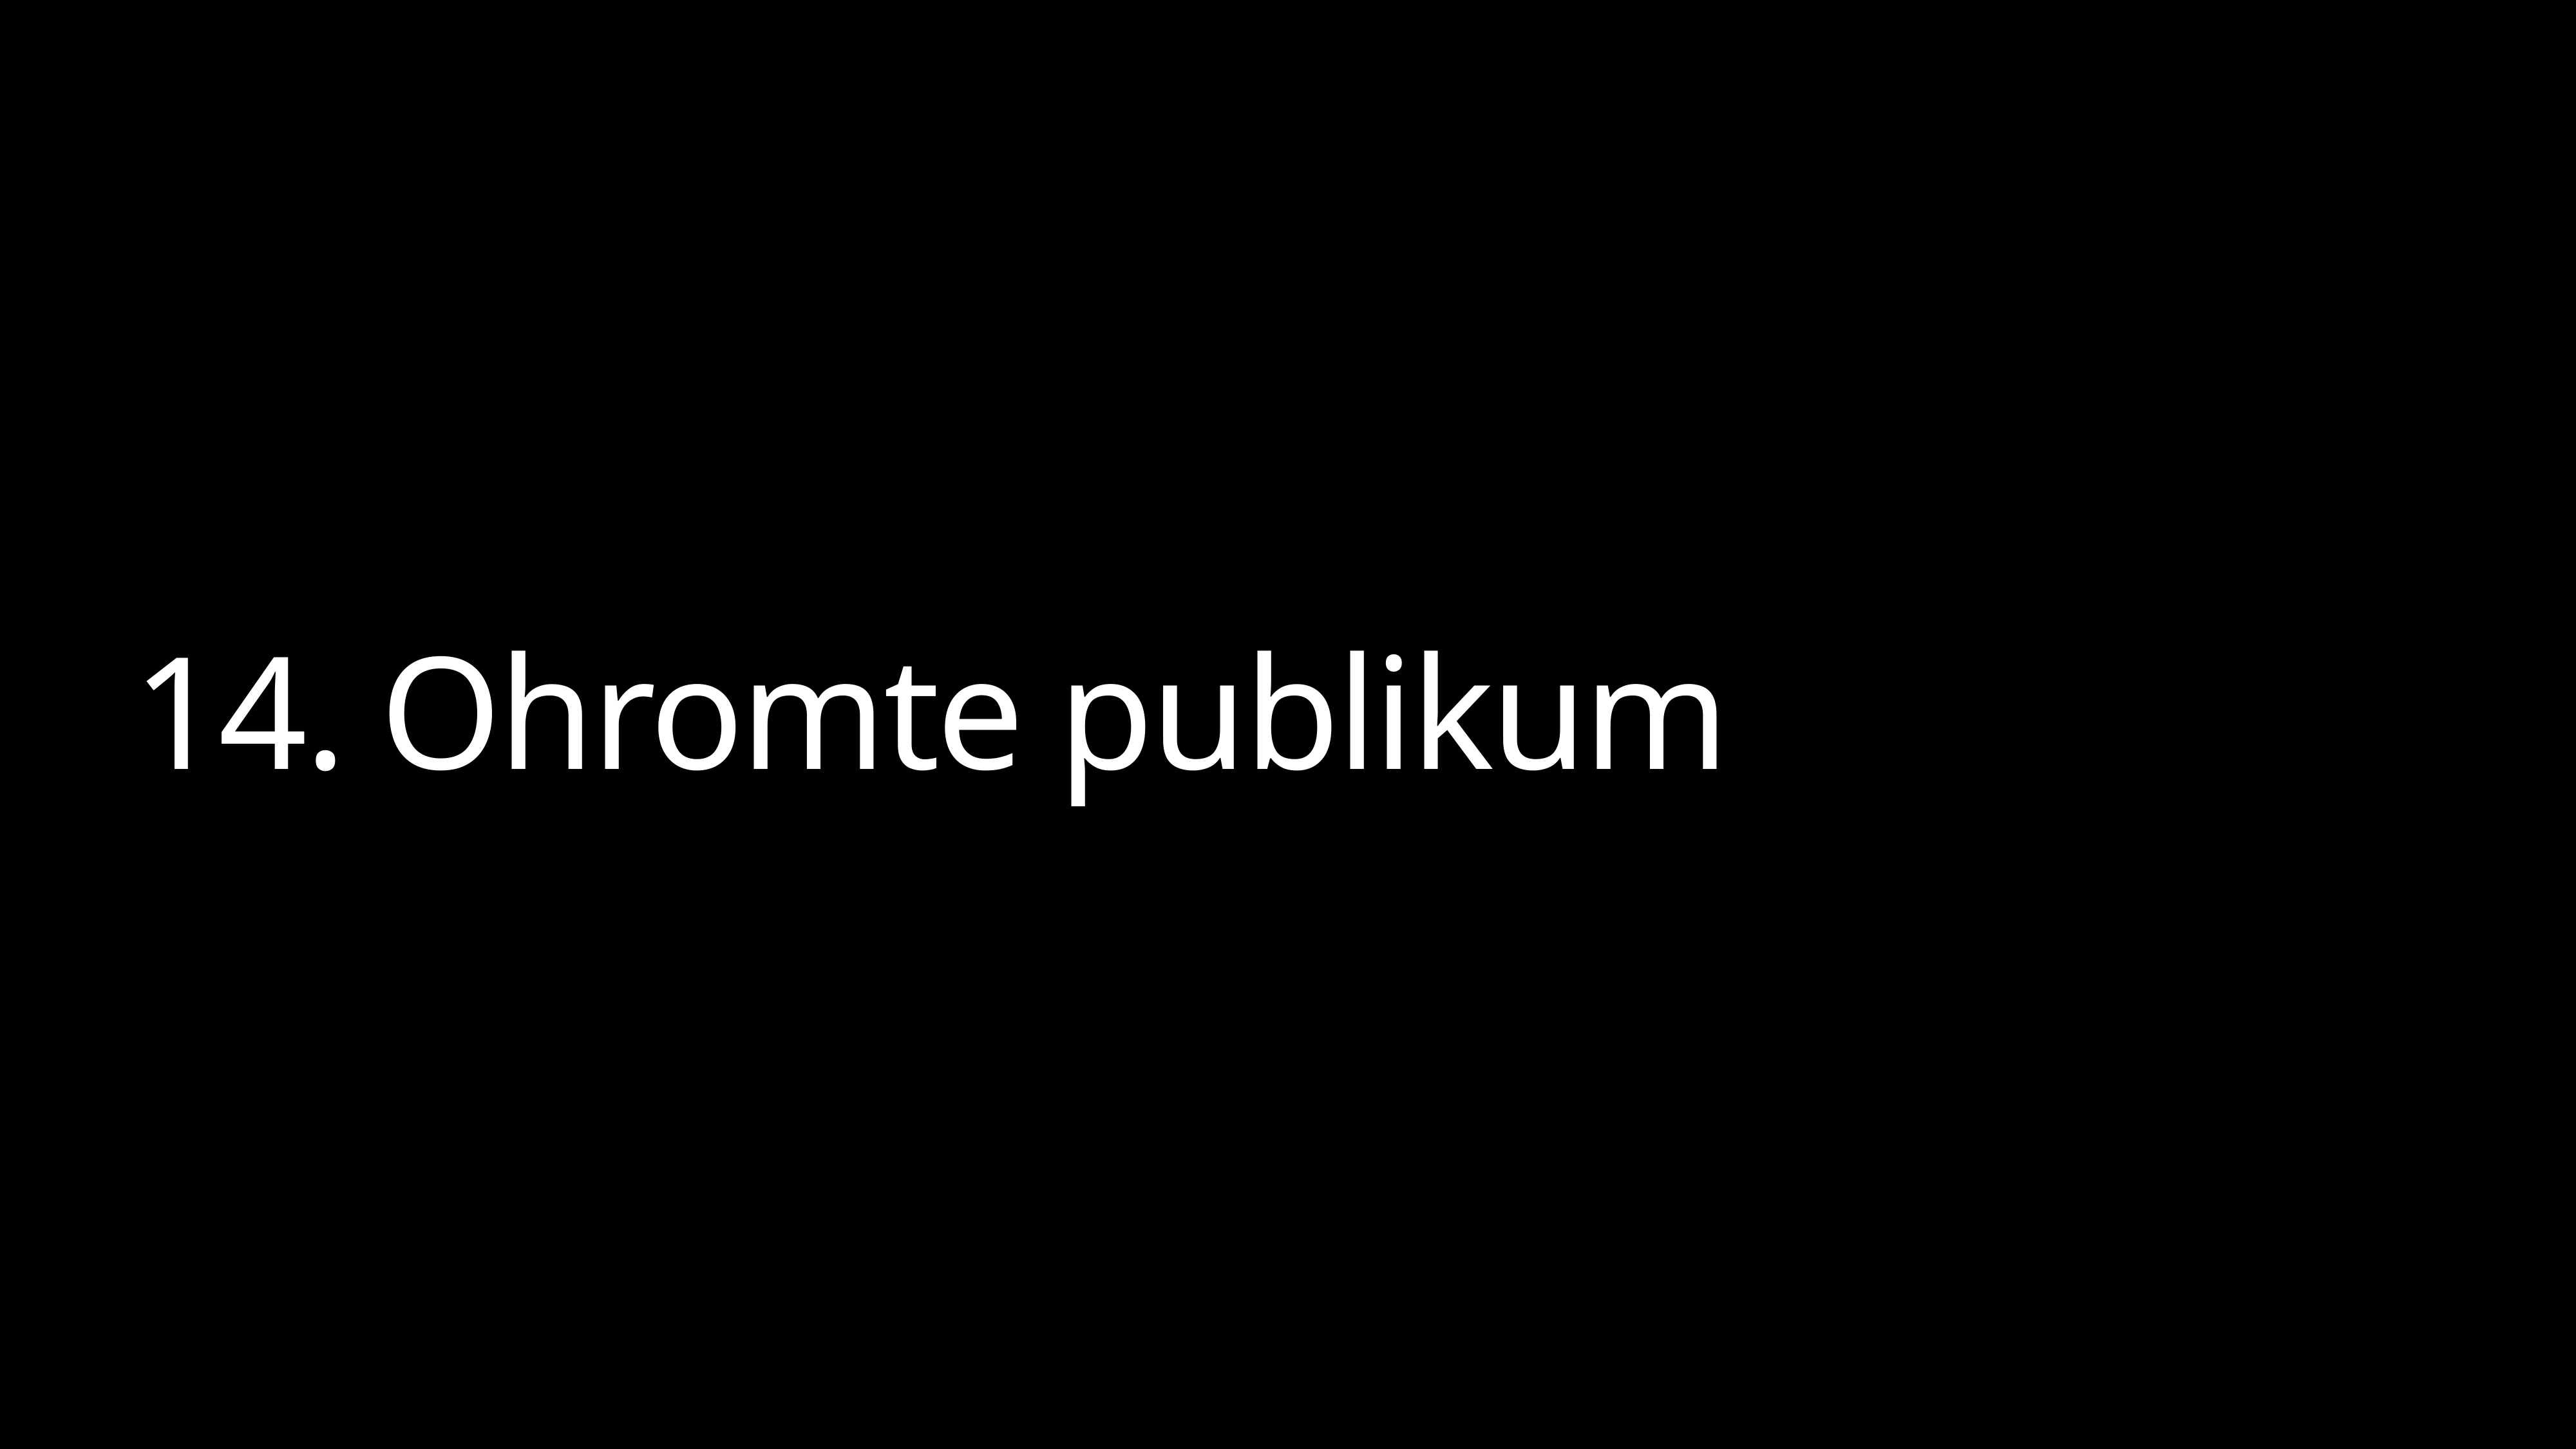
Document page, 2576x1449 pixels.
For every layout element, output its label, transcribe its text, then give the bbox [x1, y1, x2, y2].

title 14. Ohromte publikum [127, 478, 2449, 971]
